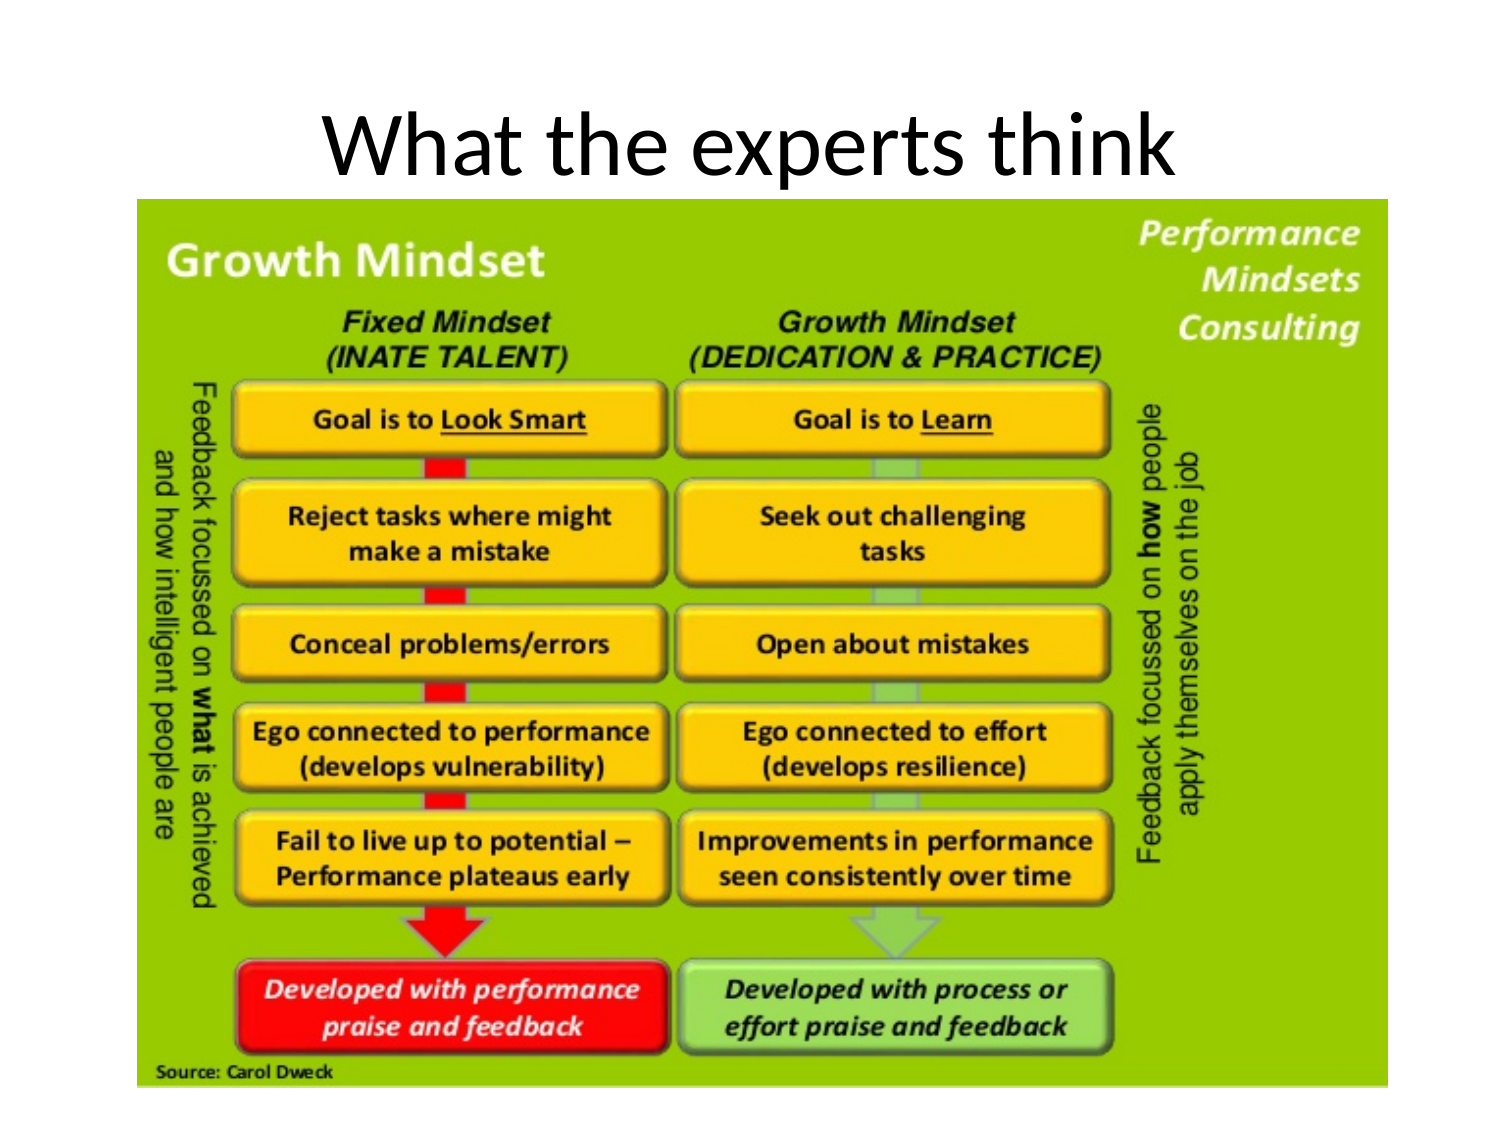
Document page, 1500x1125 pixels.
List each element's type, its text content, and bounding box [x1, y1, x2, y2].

title What the experts think [75, 45, 1425, 233]
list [137, 199, 1388, 1088]
